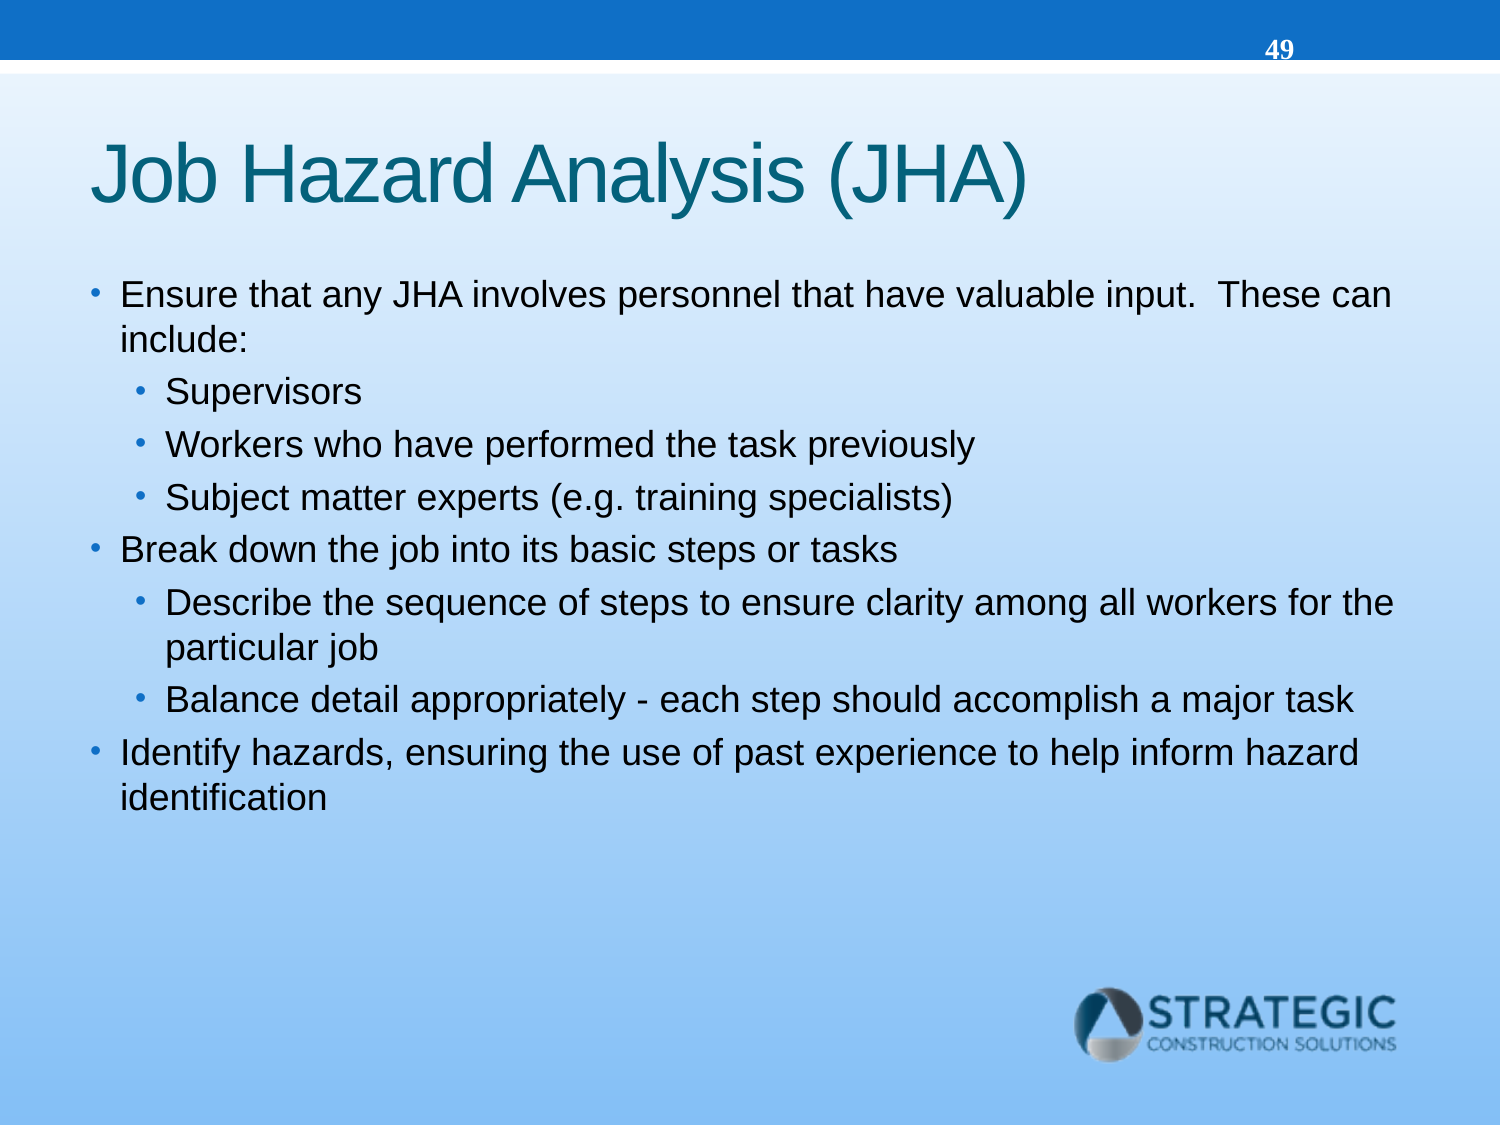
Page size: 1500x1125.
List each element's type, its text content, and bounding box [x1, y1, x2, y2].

slide_number 49 [1250, 3, 1425, 57]
list Ensure that any JHA involves personnel that have valuable input. These can include: Supervisors Workers who have performed the task previously Subject matter experts (e.g. training specialists) Break down the job into its basic steps or tasks Describe the sequence of steps to ensure clarity among all workers for the particular job Balance detail appropriately - each step should accomplish a major task Identify hazards, ensuring the use of past experience to help inform hazard identification [75, 262, 1425, 1063]
picture [1071, 984, 1412, 1071]
title Job Hazard Analysis (JHA) [75, 87, 1425, 250]
